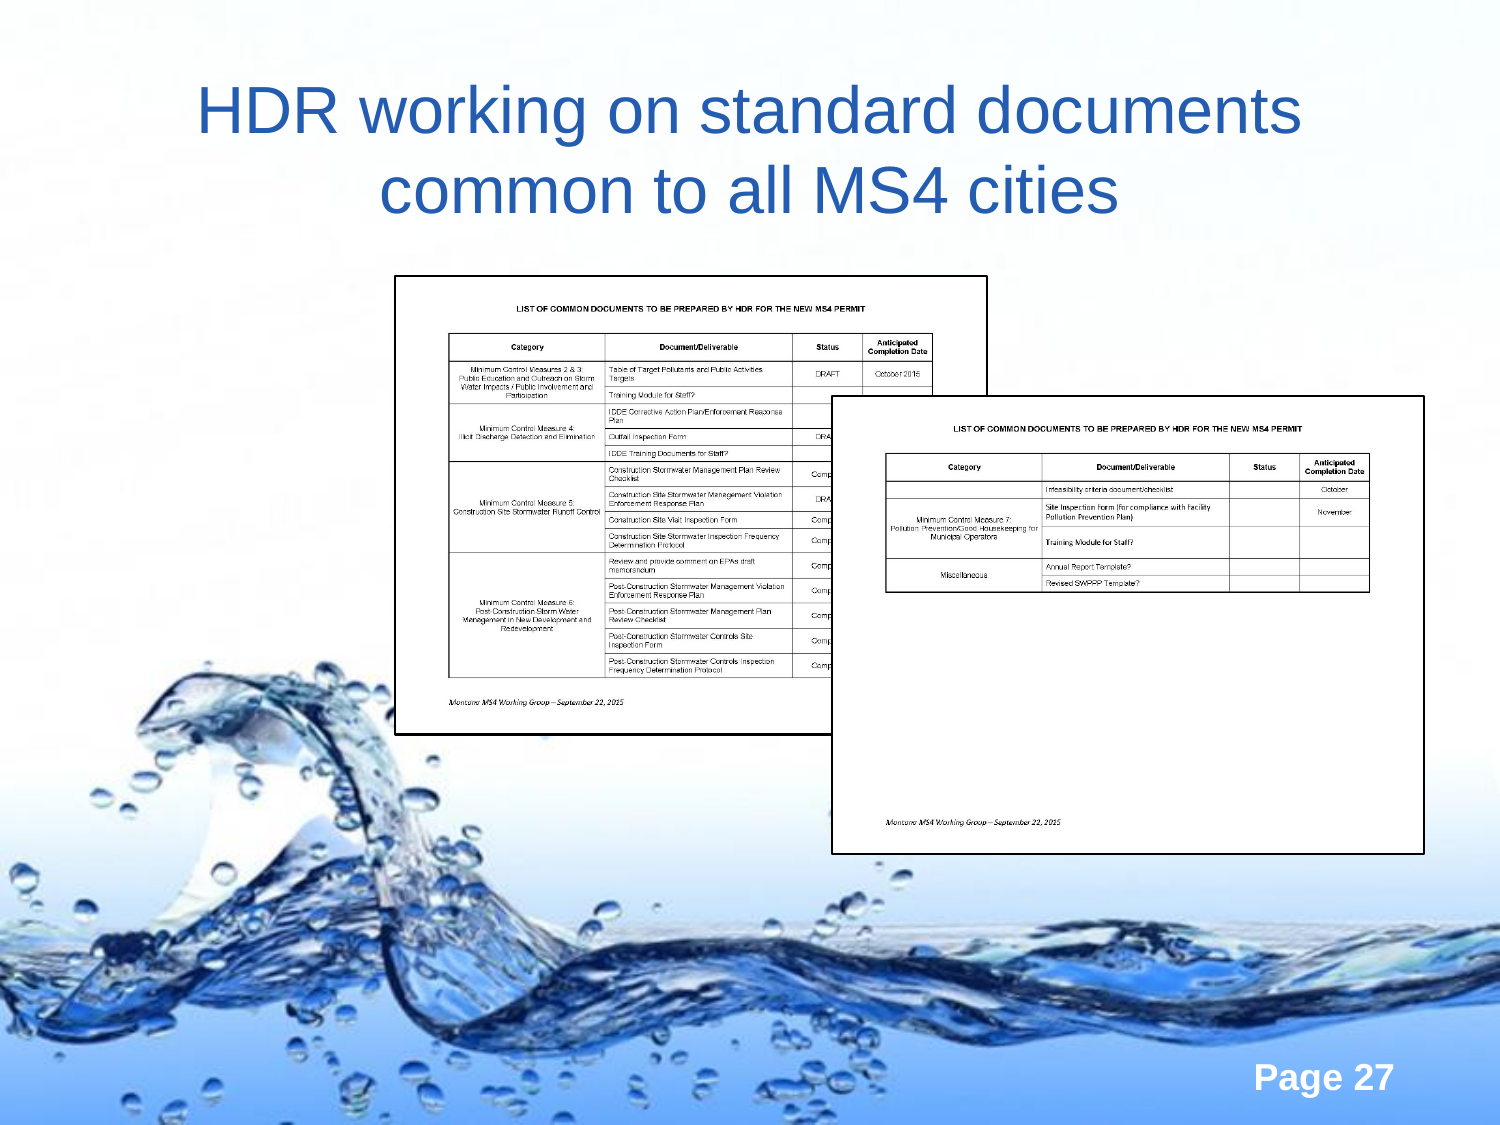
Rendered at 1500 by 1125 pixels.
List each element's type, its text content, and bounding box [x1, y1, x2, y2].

title HDR working on standard documents common to all MS4 cities [103, 59, 1397, 278]
picture [0, 0, 1500, 1125]
